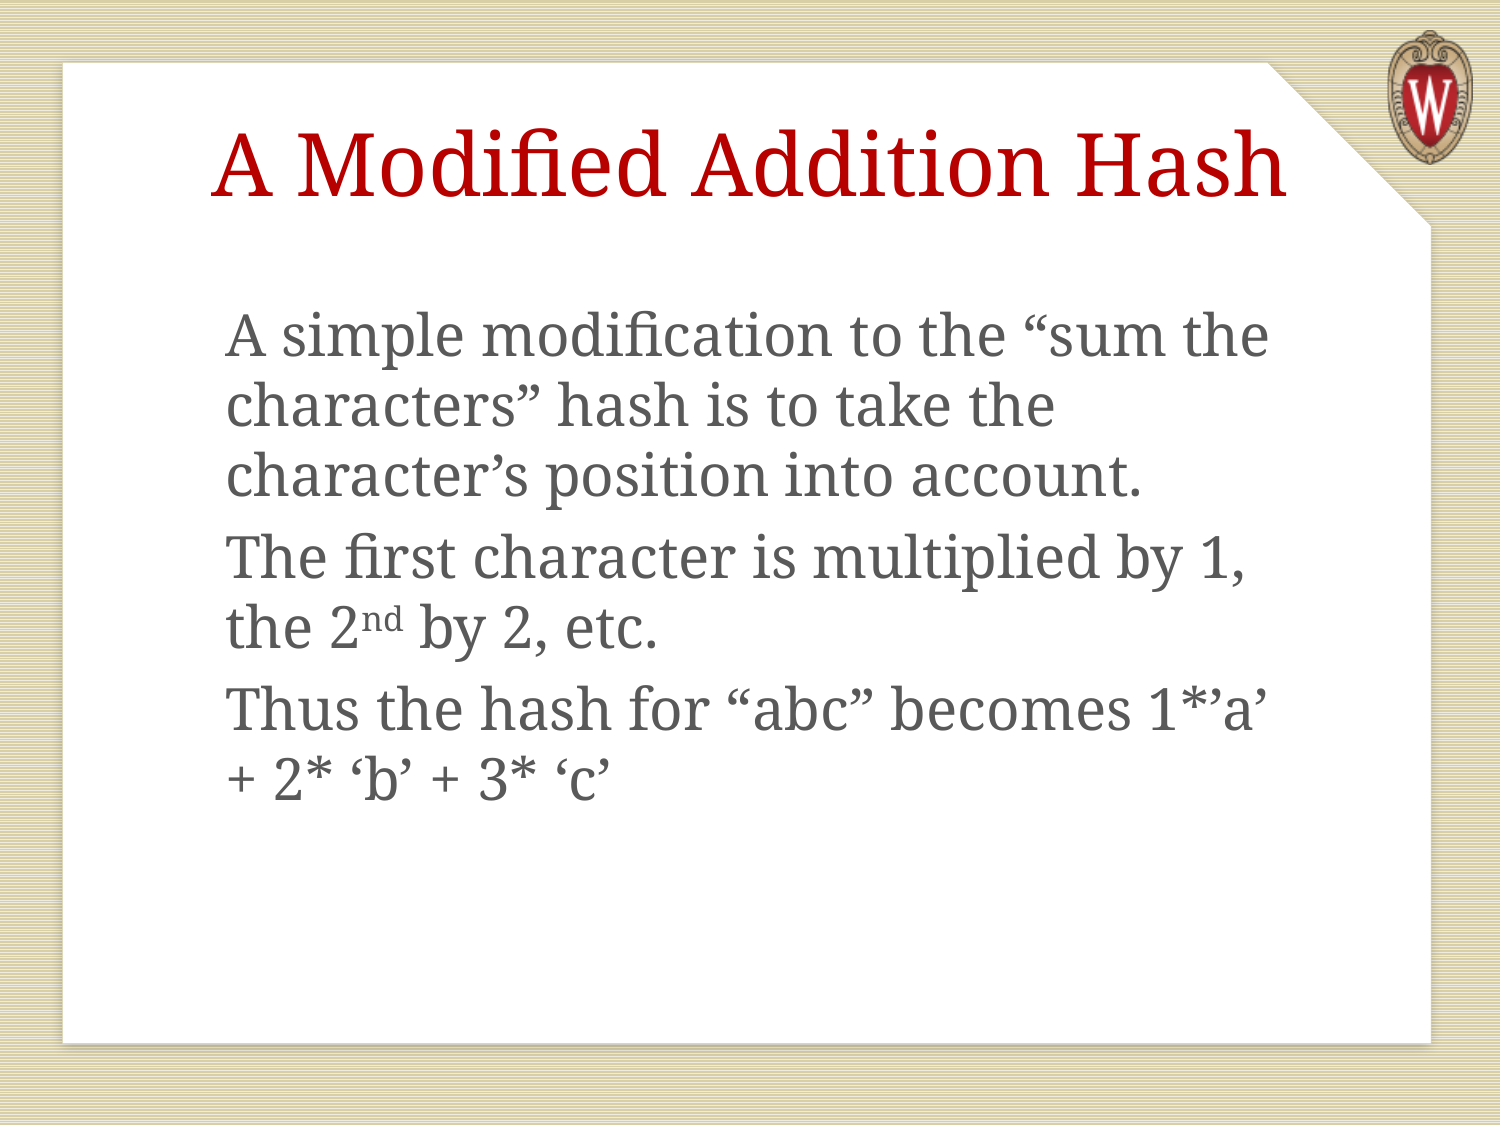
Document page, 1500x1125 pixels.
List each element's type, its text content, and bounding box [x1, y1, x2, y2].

title A Modified Addition Hash [112, 108, 1388, 255]
subtitle A simple modification to the “sum the characters” hash is to take the character’s position into account. The first character is multiplied by 1, the 2nd by 2, etc. Thus the hash for “abc” becomes 1*’a’ + 2* ‘b’ + 3* ‘c’ [225, 298, 1275, 887]
